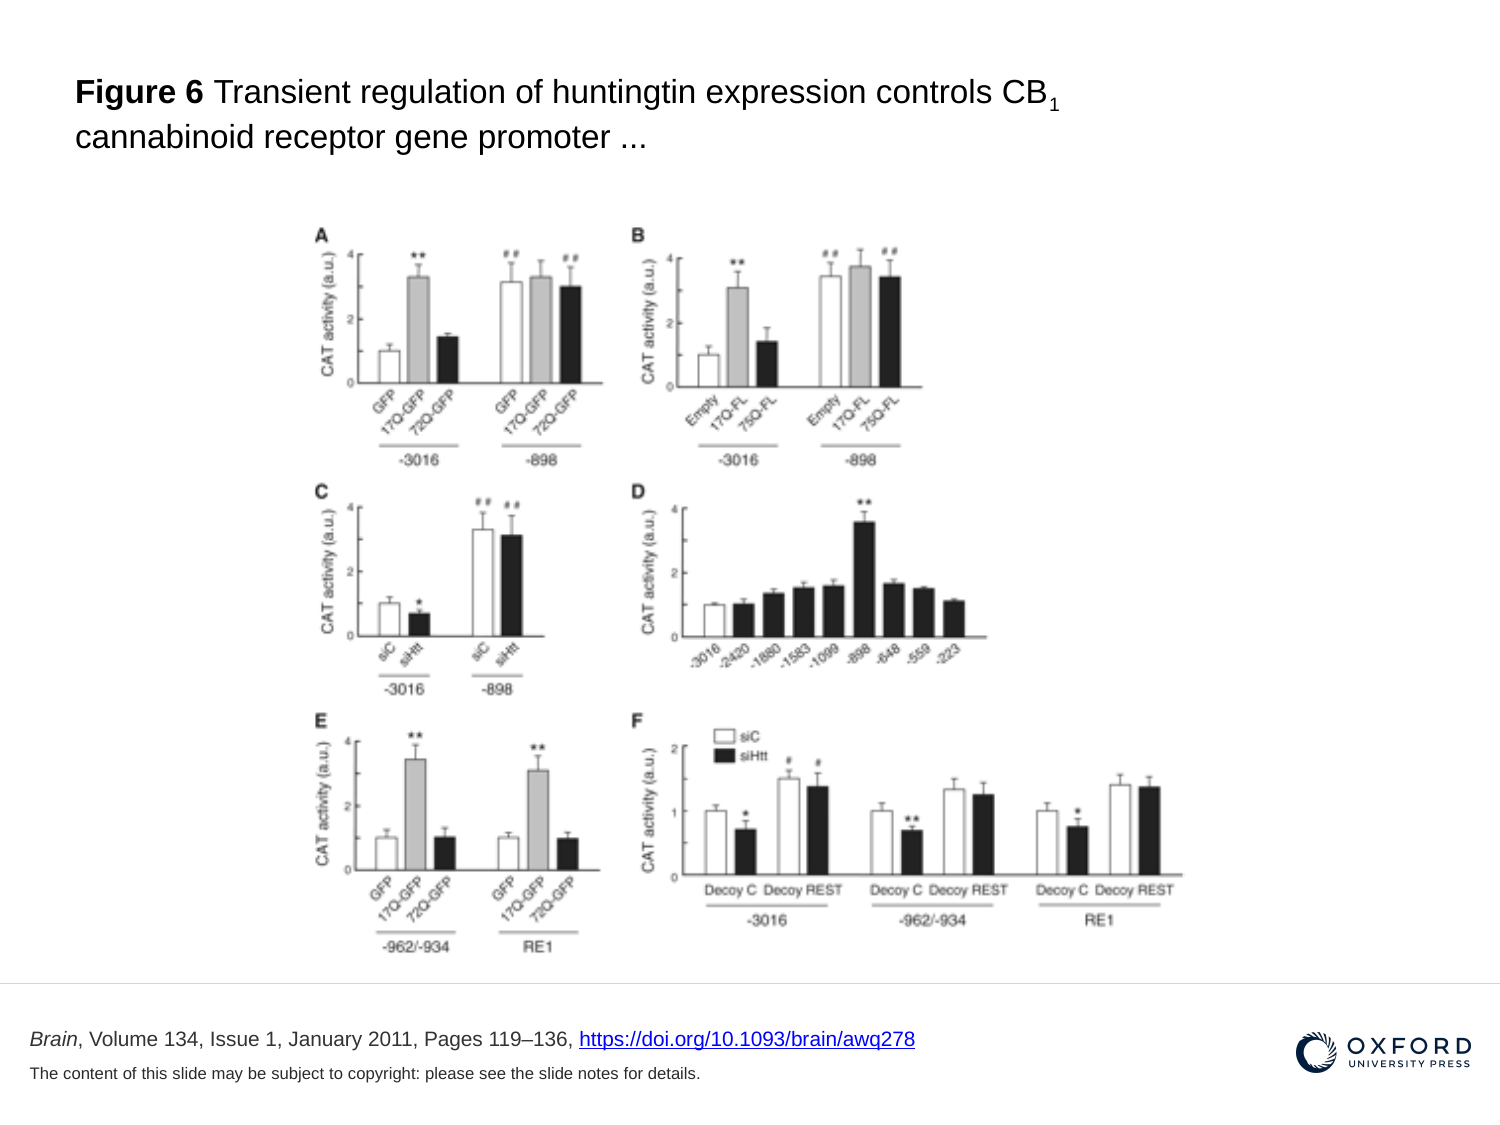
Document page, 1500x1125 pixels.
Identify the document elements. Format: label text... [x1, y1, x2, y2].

picture [314, 224, 1185, 957]
footer Brain, Volume 134, Issue 1, January 2011, Pages 119–136, https://doi.org/10.1093/brain/awq278 The content of this slide may be subject to copyright: please see the slide notes for details. [0, 983, 1260, 1125]
title Figure 6 Transient regulation of huntingtin expression controls CB1 cannabinoid receptor gene promoter ... [75, 69, 1078, 171]
picture [1296, 1032, 1471, 1073]
